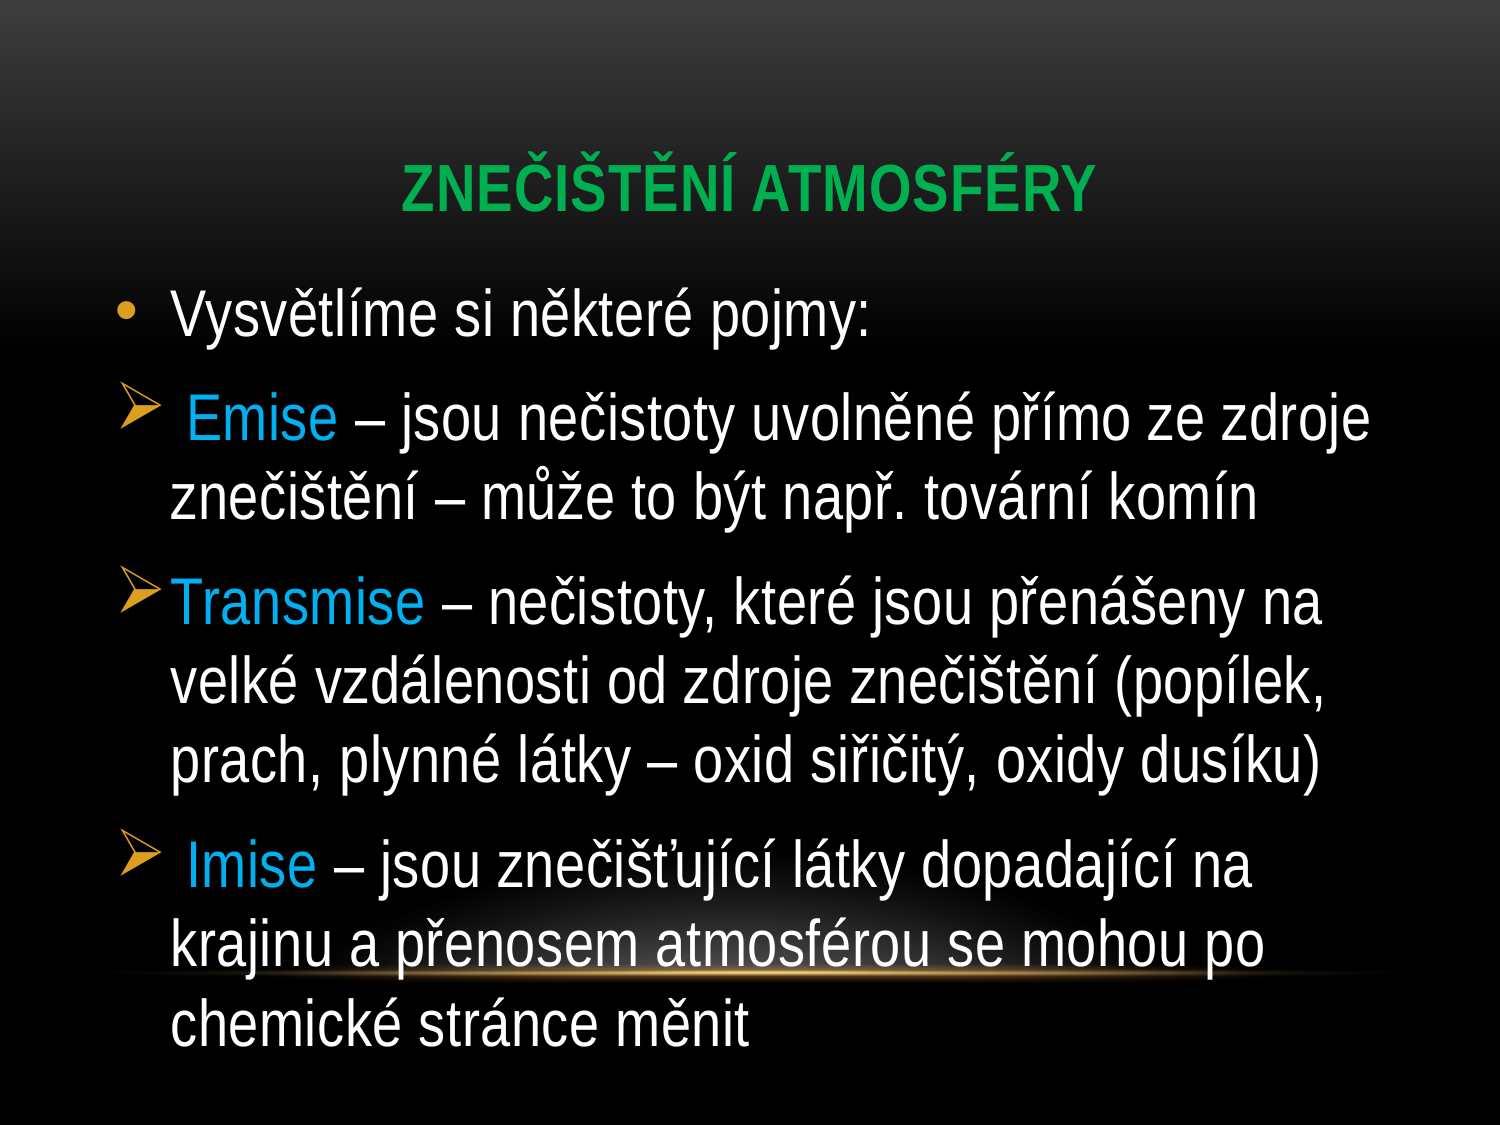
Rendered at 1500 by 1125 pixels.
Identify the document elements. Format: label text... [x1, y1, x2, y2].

list Vysvětlíme si některé pojmy: Emise – jsou nečistoty uvolněné přímo ze zdroje znečištění – může to být např. tovární komín Transmise – nečistoty, které jsou přenášeny na velké vzdálenosti od zdroje znečištění (popílek, prach, plynné látky – oxid siřičitý, oxidy dusíku) Imise – jsou znečišťující látky dopadající na krajinu a přenosem atmosférou se mohou po chemické stránce měnit [99, 262, 1400, 1094]
title Znečištění atmosféry [99, 45, 1400, 233]
picture [0, 0, 1500, 1125]
